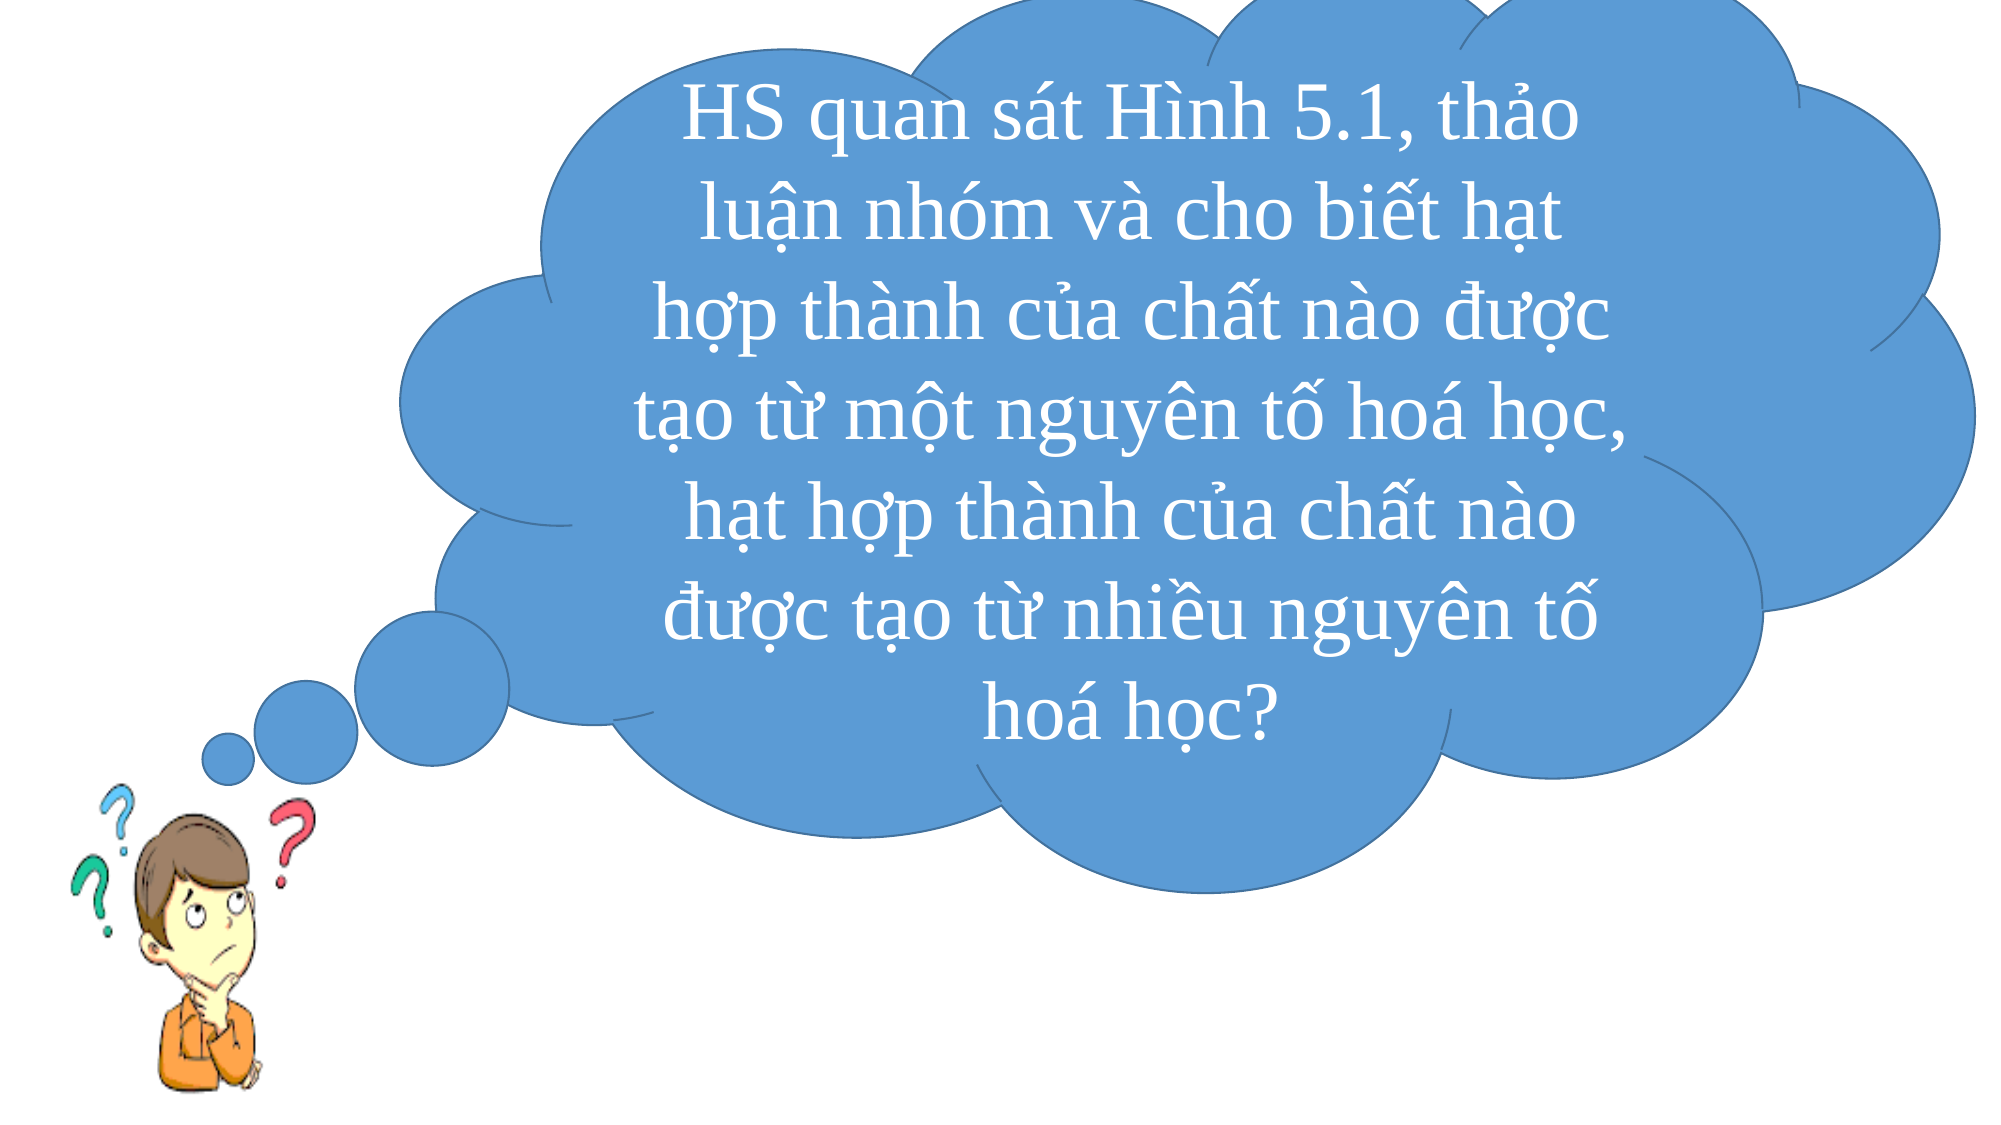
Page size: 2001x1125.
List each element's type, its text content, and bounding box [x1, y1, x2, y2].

picture [0, 696, 423, 1125]
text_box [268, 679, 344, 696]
text_box HS quan sát Hình 5.1, thảo luận nhóm và cho biết hạt hợp thành của chất nào được tạo từ một nguyên tố hoá học, hạt hợp thành của chất nào được tạo từ nhiều nguyên tố hoá học? [354, 0, 1977, 895]
